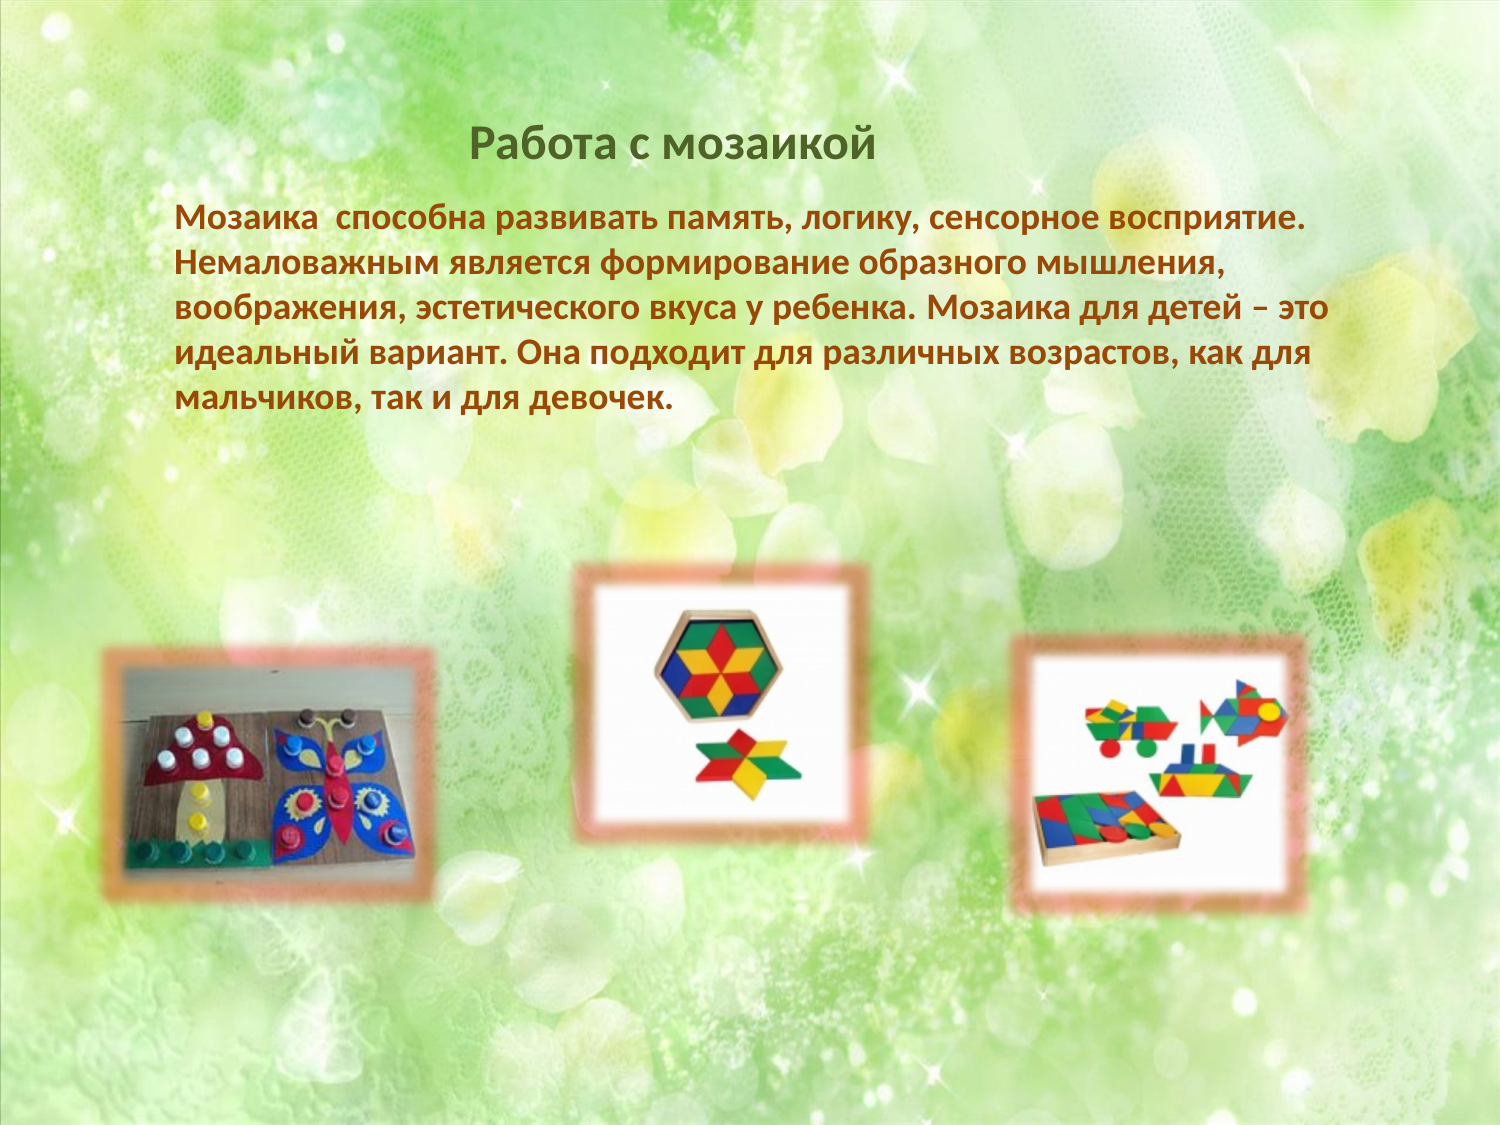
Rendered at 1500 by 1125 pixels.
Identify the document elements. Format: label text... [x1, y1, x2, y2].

text_box Мозаика способна развивать память, логику, сенсорное восприятие. Немаловажным является формирование образного мышления, воображения, эстетического вкуса у ребенка. Мозаика для детей – это идеальный вариант. Она подходит для различных возрастов, как для мальчиков, так и для девочек. [159, 184, 1376, 425]
picture [0, 0, 1500, 1125]
text_box Работа с мозаикой [454, 101, 928, 177]
